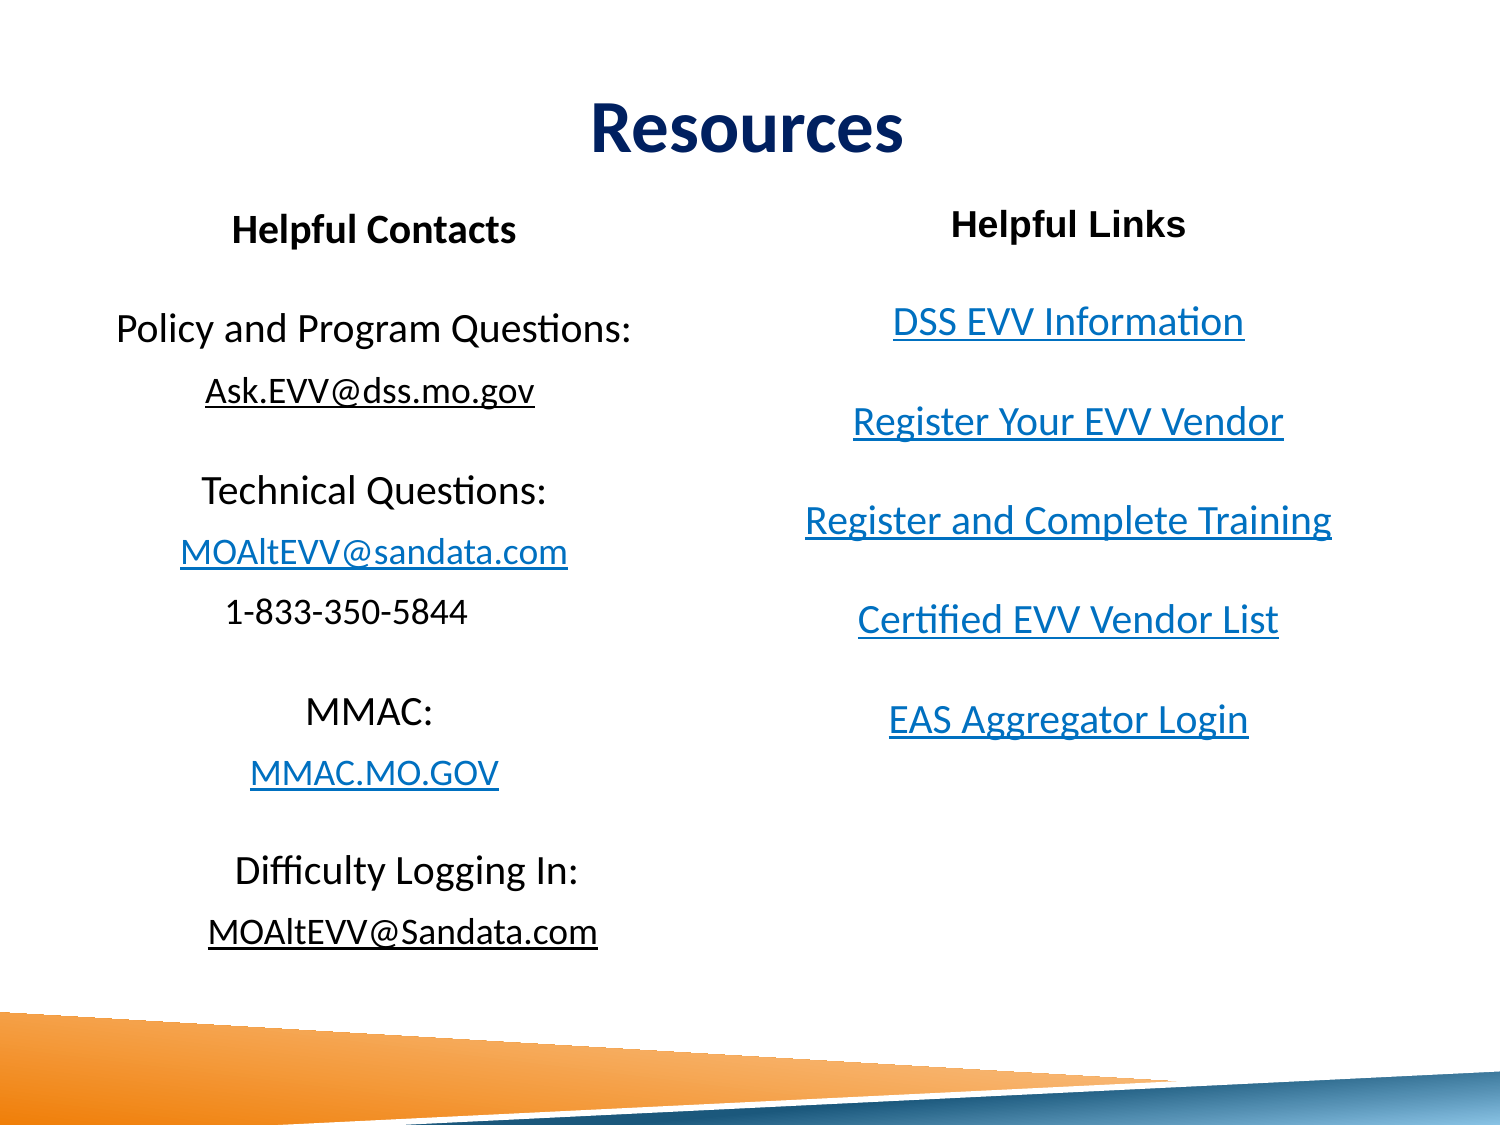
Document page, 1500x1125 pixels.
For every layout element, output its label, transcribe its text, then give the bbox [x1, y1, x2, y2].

list Helpful Contacts Policy and Program Questions: Ask.EVV@dss.mo.gov Technical Questions: MOAltEVV@sandata.com 1-833-350-5844 MMAC: MMAC.MO.GOV Difficulty Logging In: MOAltEVV@Sandata.com [37, 194, 700, 1000]
text_box Helpful Links DSS EVV Information Register Your EVV Vendor Register and Complete Training Certified EVV Vendor List EAS Aggregator Login [731, 192, 1395, 998]
title Resources [100, 50, 1395, 195]
